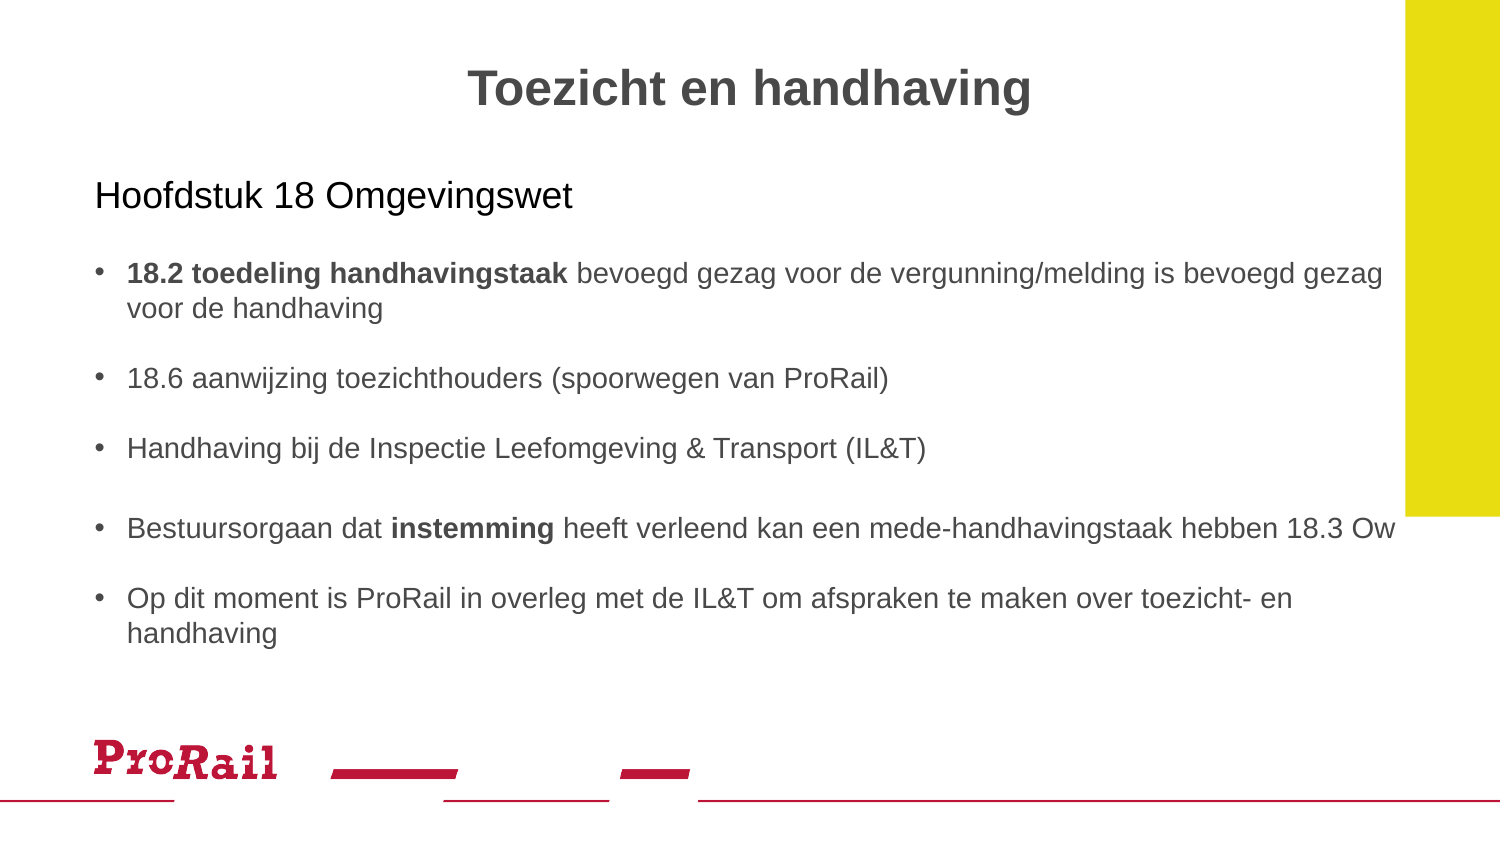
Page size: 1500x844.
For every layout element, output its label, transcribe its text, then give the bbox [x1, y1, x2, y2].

picture [0, 722, 1500, 836]
subtitle Hoofdstuk 18 Omgevingswet 18.2 toedeling handhavingstaak bevoegd gezag voor de vergunning/melding is bevoegd gezag voor de handhaving 18.6 aanwijzing toezichthouders (spoorwegen van ProRail) Handhaving bij de Inspectie Leefomgeving & Transport (IL&T) Bestuursorgaan dat instemming heeft verleend kan een mede-handhavingstaak hebben 18.3 Ow Op dit moment is ProRail in overleg met de IL&T om afspraken te maken over toezicht- en handhaving [94, 126, 1406, 741]
title Toezicht en handhaving [94, 43, 1406, 126]
